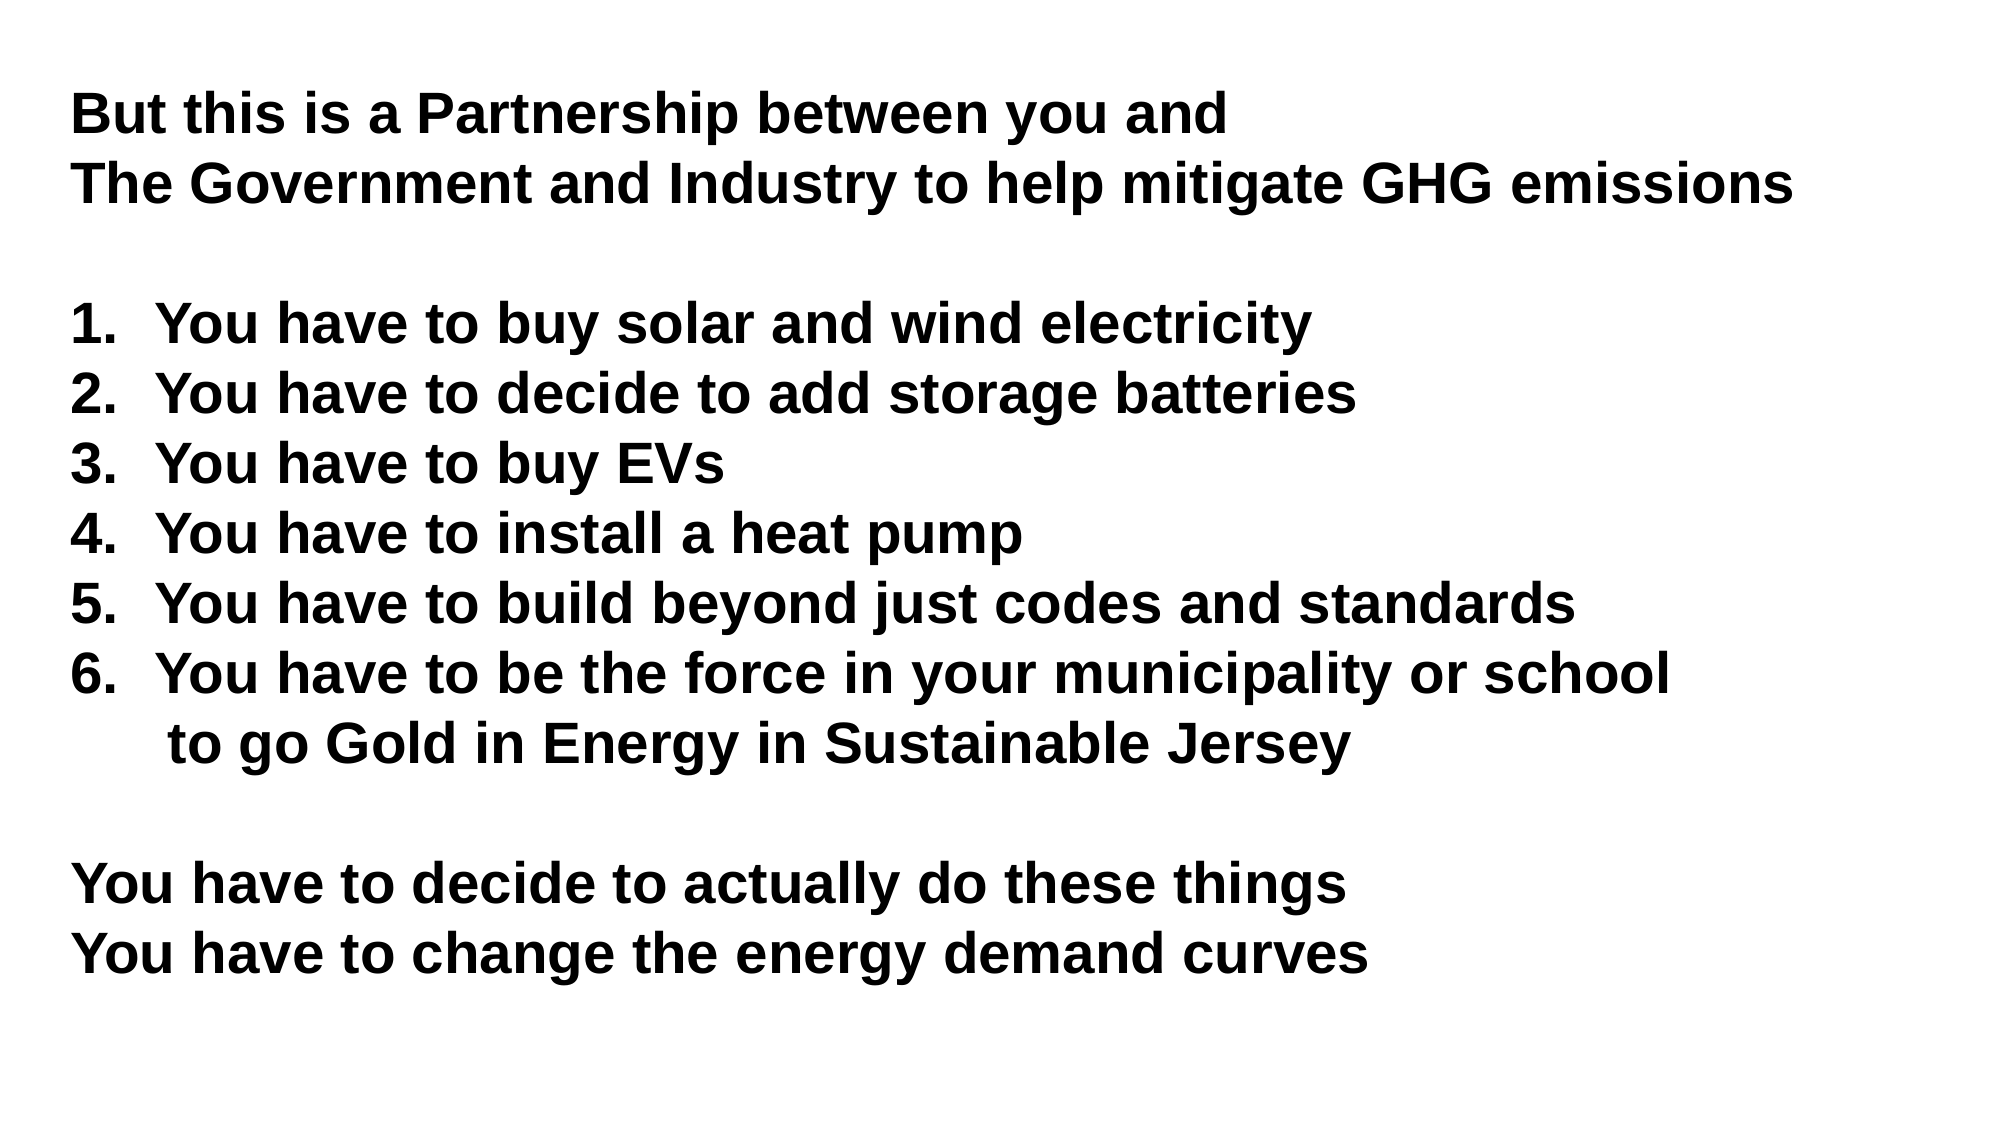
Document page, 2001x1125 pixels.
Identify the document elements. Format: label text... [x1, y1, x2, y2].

text_box But this is a Partnership between you and The Government and Industry to help mitigate GHG emissions You have to buy solar and wind electricity You have to decide to add storage batteries You have to buy EVs You have to install a heat pump You have to build beyond just codes and standards You have to be the force in your municipality or school to go Gold in Energy in Sustainable Jersey You have to decide to actually do these things You have to change the energy demand curves [55, 68, 1812, 1125]
